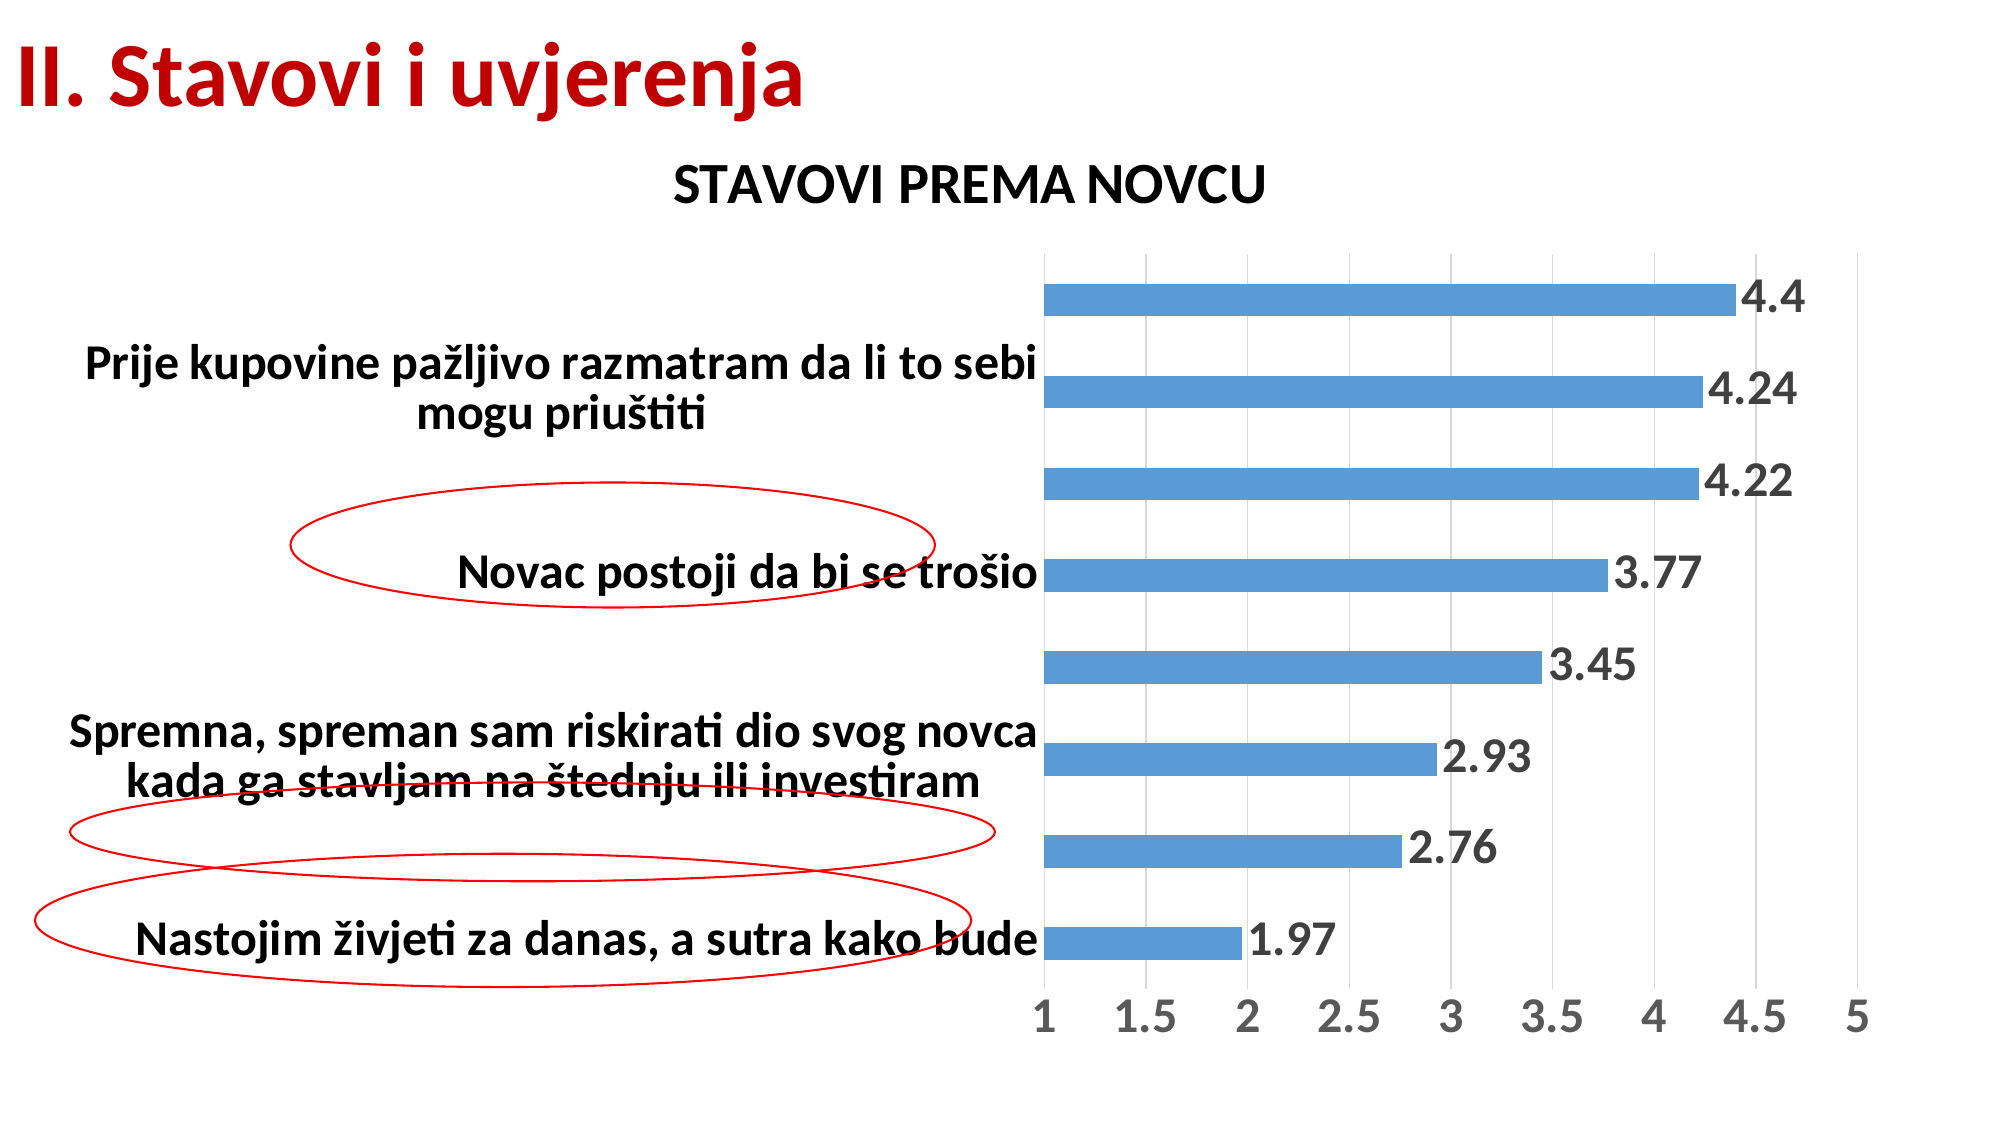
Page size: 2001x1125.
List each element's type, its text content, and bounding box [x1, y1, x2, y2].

title II. Stavovi i uvjerenja [0, 2, 863, 150]
chart [32, 115, 1908, 1065]
